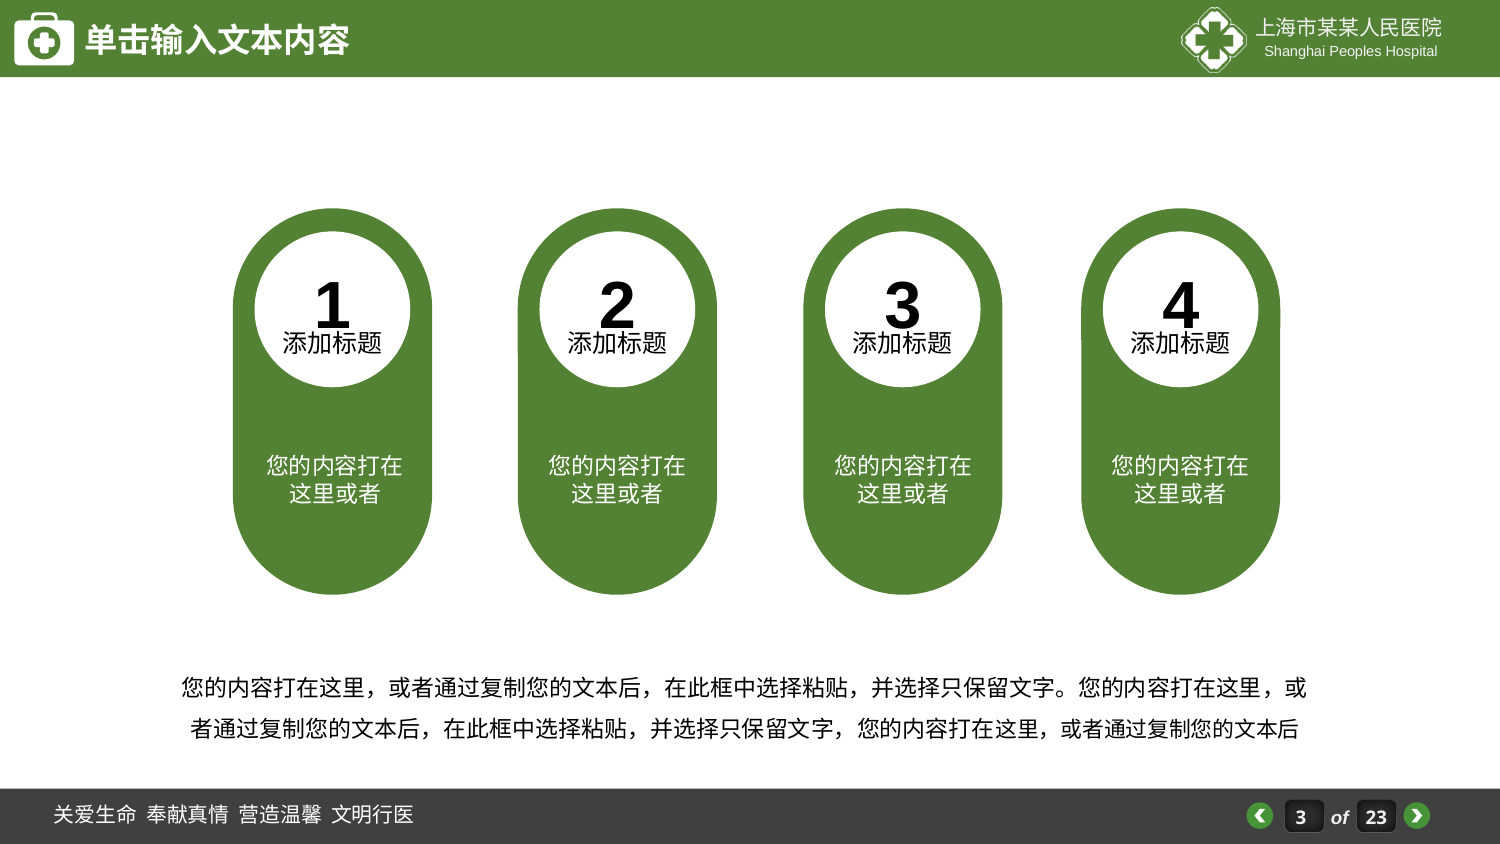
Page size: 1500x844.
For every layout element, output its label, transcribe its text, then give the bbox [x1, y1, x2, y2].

picture [1282, 796, 1327, 835]
text_box 您的内容打在这里，或者通过复制您的文本后，在此框中选择粘贴，并选择只保留文字。您的内容打在这里，或者通过复制您的文本后，在此框中选择粘贴，并选择只保留文字，您的内容打在这里，或者通过复制您的文本后 [157, 652, 1334, 750]
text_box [1081, 208, 1281, 595]
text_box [232, 208, 432, 595]
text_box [803, 208, 1003, 595]
picture [1354, 796, 1399, 835]
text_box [517, 208, 717, 595]
